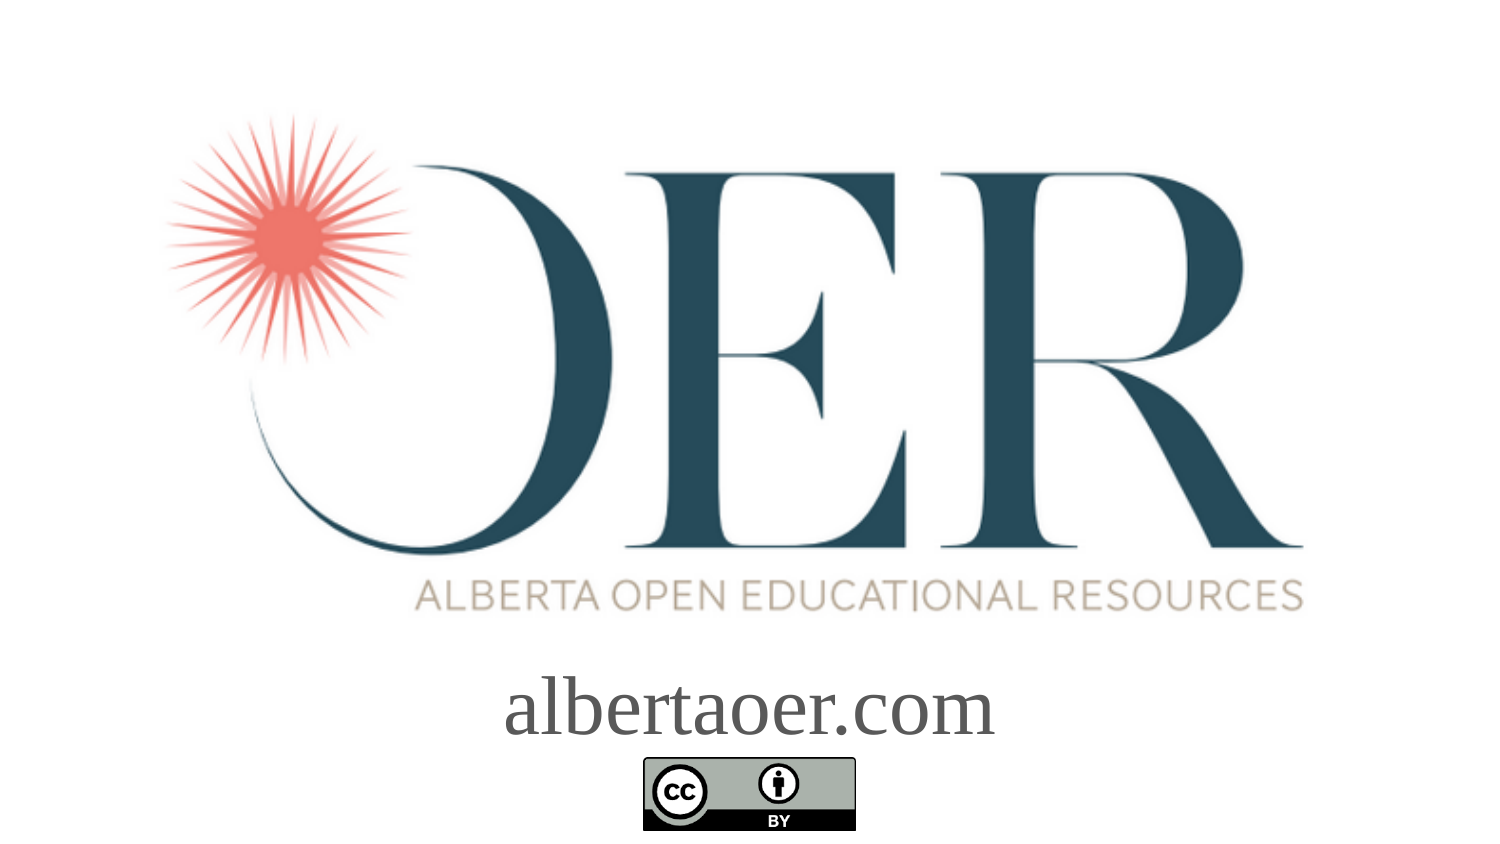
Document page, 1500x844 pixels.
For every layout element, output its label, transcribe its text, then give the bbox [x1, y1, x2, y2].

subtitle albertaoer.com [0, 636, 1500, 844]
picture [643, 756, 857, 831]
picture [141, 87, 1359, 669]
